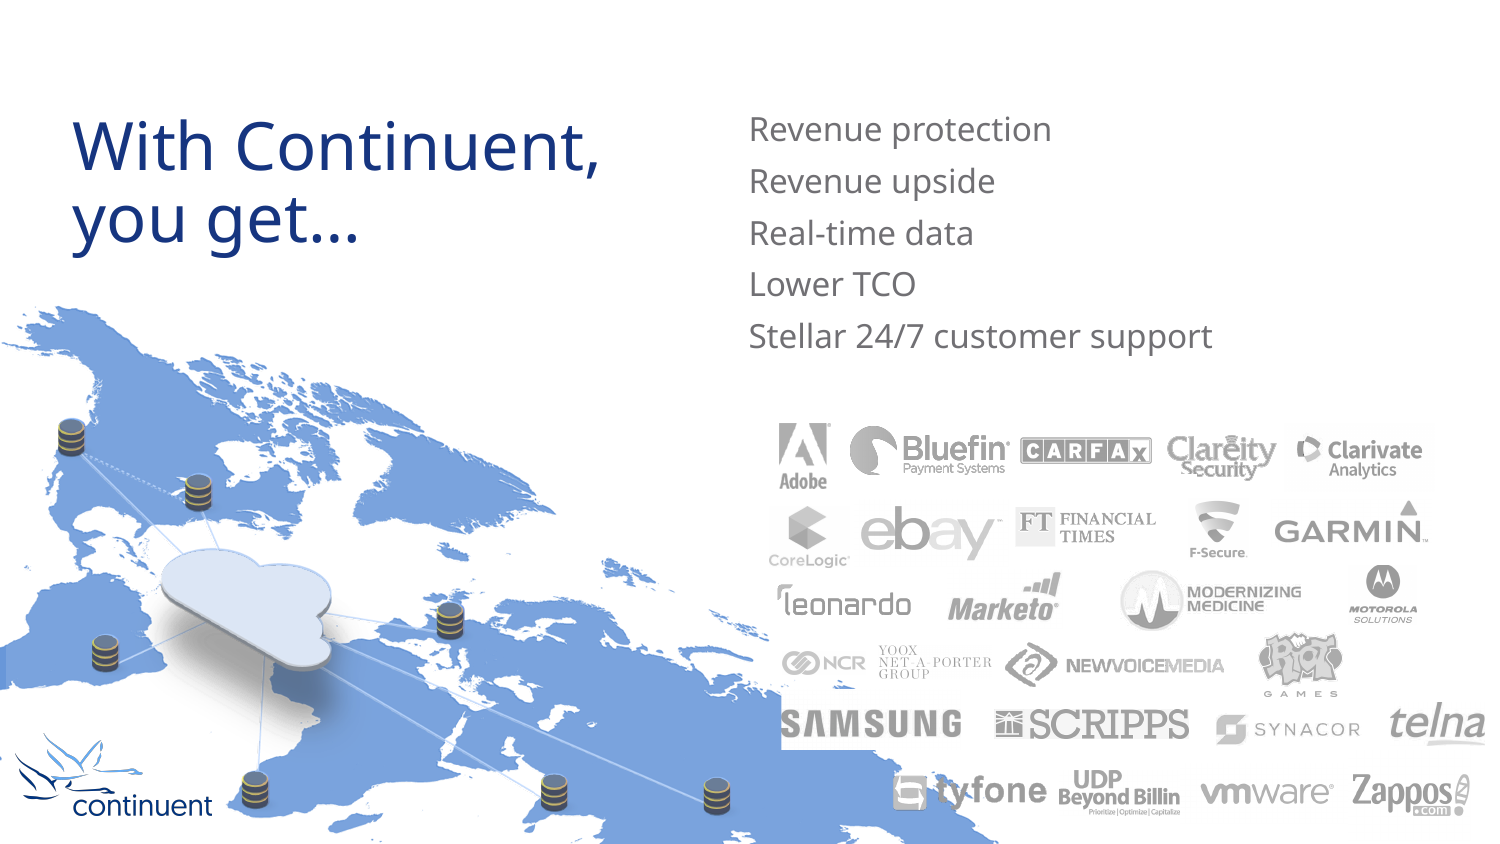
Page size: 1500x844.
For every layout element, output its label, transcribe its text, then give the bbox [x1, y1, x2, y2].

picture [1020, 437, 1152, 464]
picture [1390, 702, 1486, 746]
picture [715, 401, 1343, 697]
picture [1284, 423, 1435, 492]
picture [782, 650, 866, 676]
picture [994, 708, 1189, 740]
picture [1348, 564, 1418, 626]
title With Continuent, you get… [72, 113, 686, 214]
text_box [0, 303, 748, 844]
picture [878, 645, 993, 680]
picture [1271, 499, 1432, 547]
list Revenue protection Revenue upside Real-time data Lower TCO Stellar 24/7 customer support [748, 113, 1412, 449]
picture [1059, 705, 1471, 841]
picture [781, 689, 961, 750]
picture [15, 733, 212, 816]
picture [888, 770, 1051, 814]
picture [776, 582, 912, 618]
picture [1004, 641, 1225, 688]
